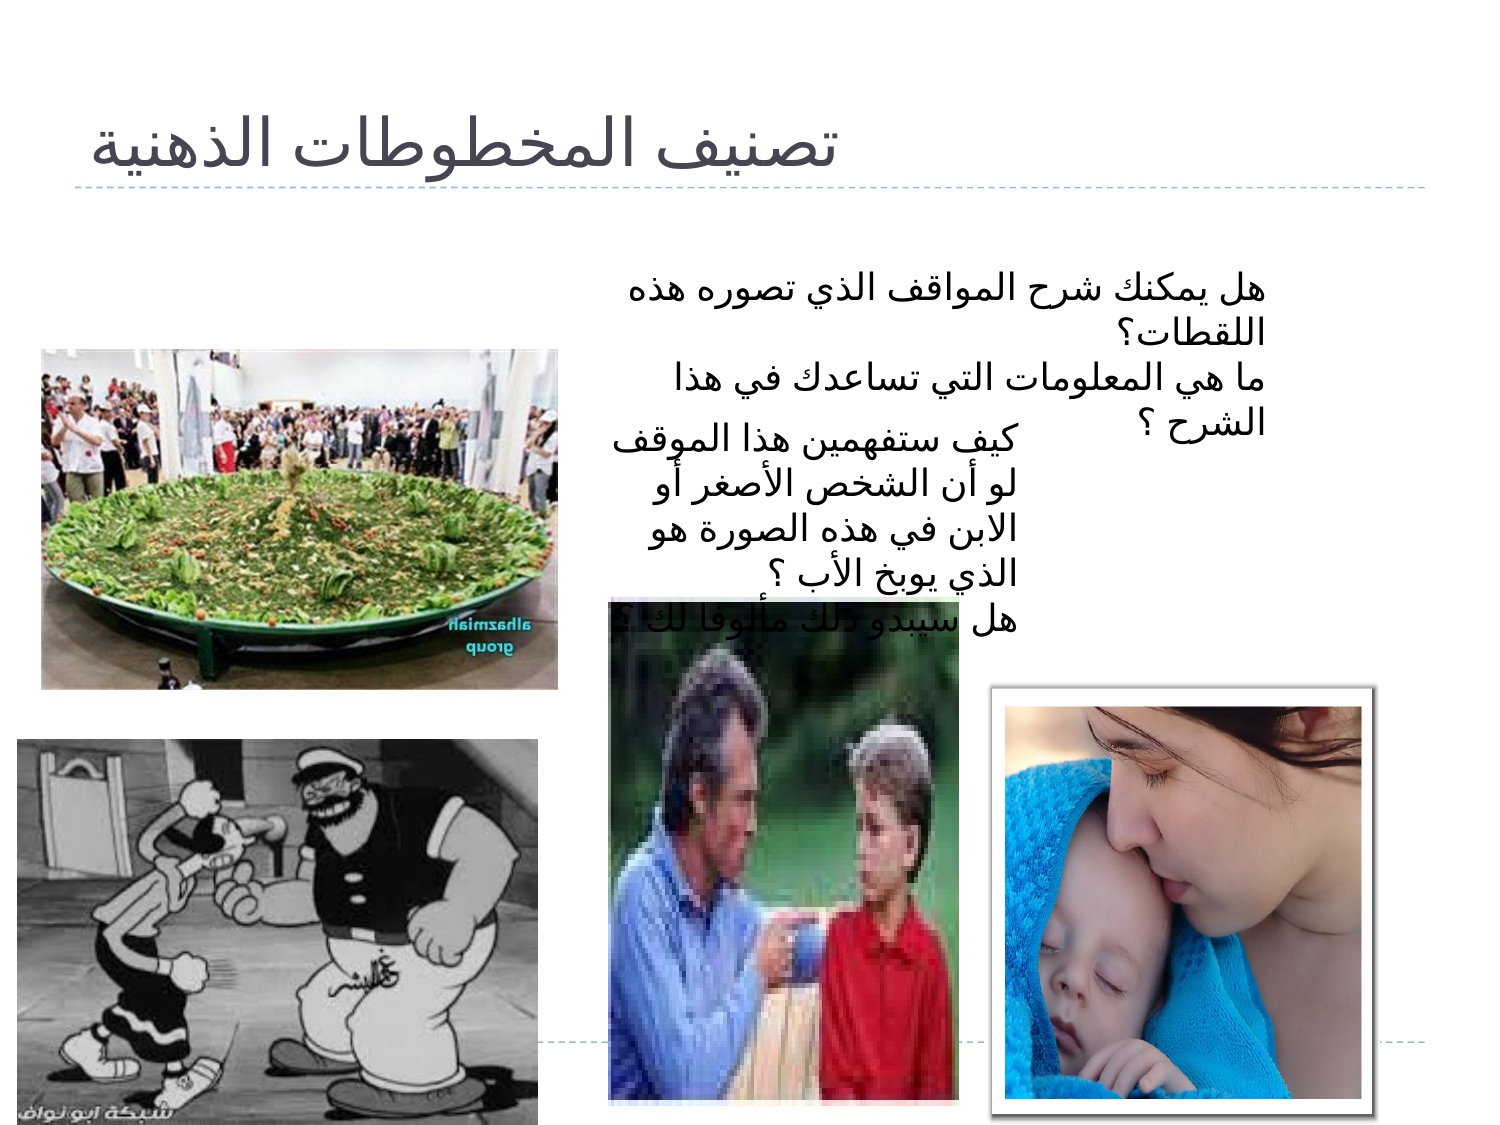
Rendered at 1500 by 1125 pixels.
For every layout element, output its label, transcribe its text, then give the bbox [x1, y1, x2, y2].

text_box كيف ستفهمين هذا الموقف لو أن الشخص الأصغر أو الابن في هذه الصورة هو الذي يوبخ الأب ؟ هل سيبدو ذلك مألوفا لك ؟ [584, 406, 1034, 692]
text_box هل يمكنك شرح المواقف الذي تصوره هذه اللقطات؟ ما هي المعلومات التي تساعدك في هذا الشرح ؟ [608, 255, 1282, 496]
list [40, 349, 558, 691]
picture [17, 739, 538, 1125]
picture [985, 680, 1380, 1125]
title تصنيف المخطوطات الذهنية [75, 24, 1425, 188]
picture [608, 597, 959, 1107]
